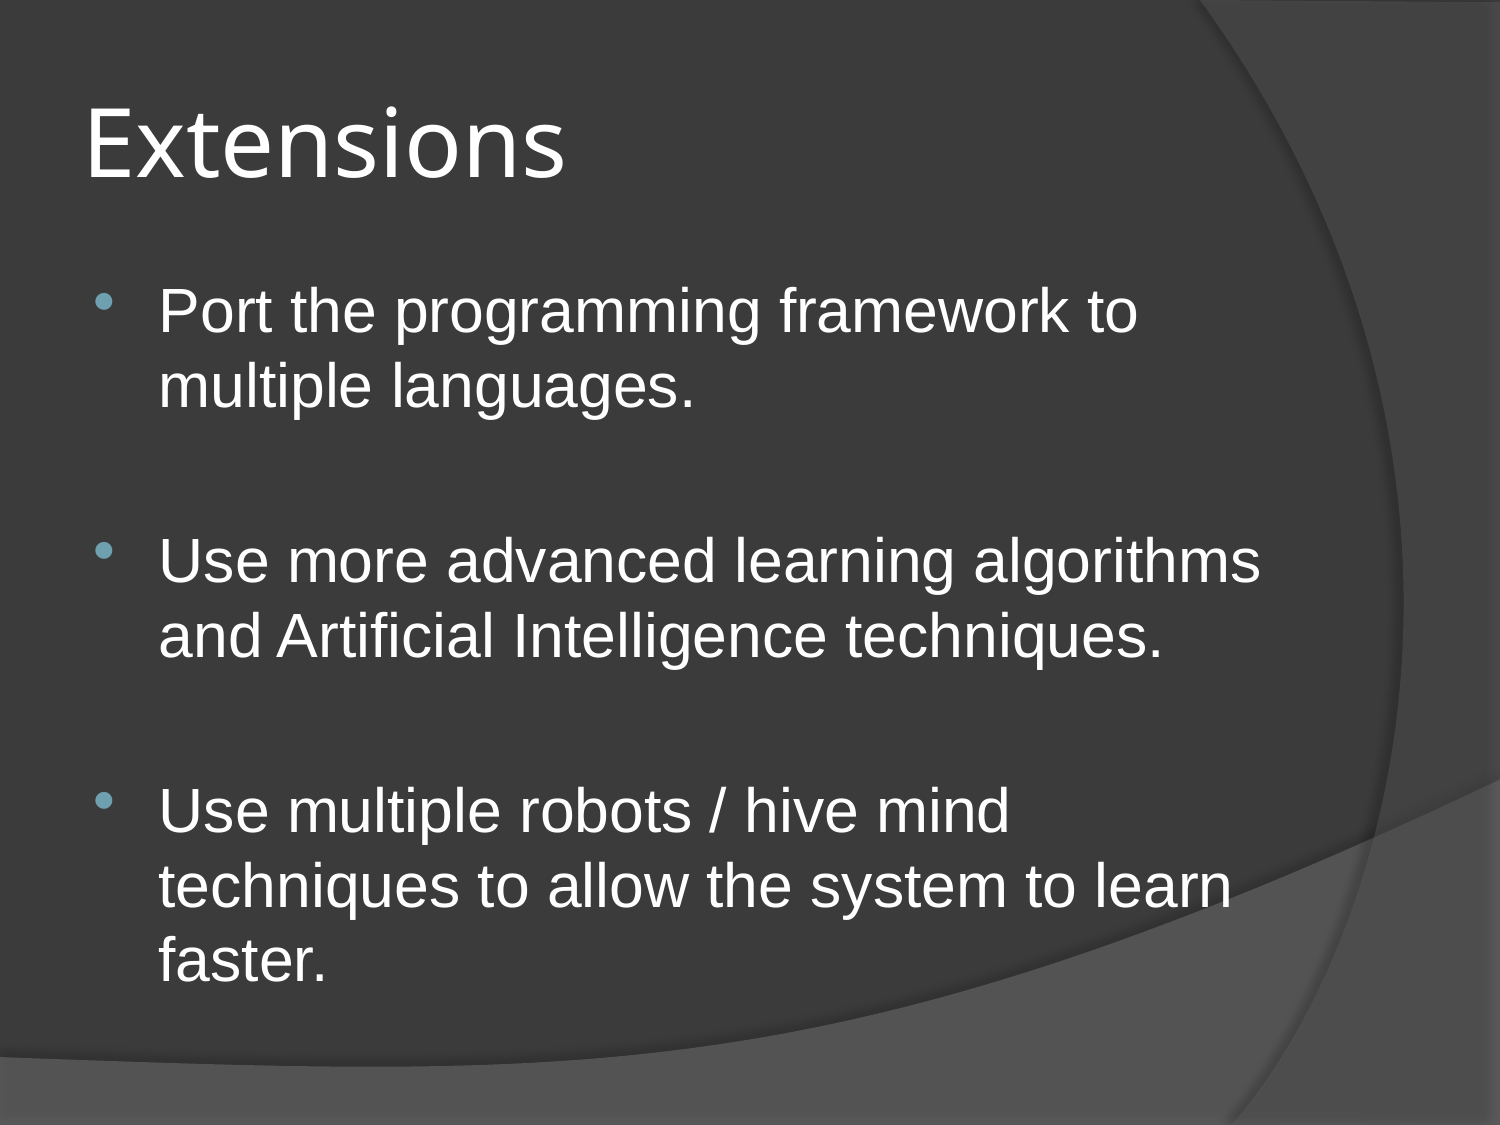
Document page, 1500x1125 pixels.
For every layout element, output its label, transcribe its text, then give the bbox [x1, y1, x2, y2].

title Extensions [75, 45, 1300, 233]
list Port the programming framework to multiple languages. Use more advanced learning algorithms and Artificial Intelligence techniques. Use multiple robots / hive mind techniques to allow the system to learn faster. [75, 262, 1300, 1005]
